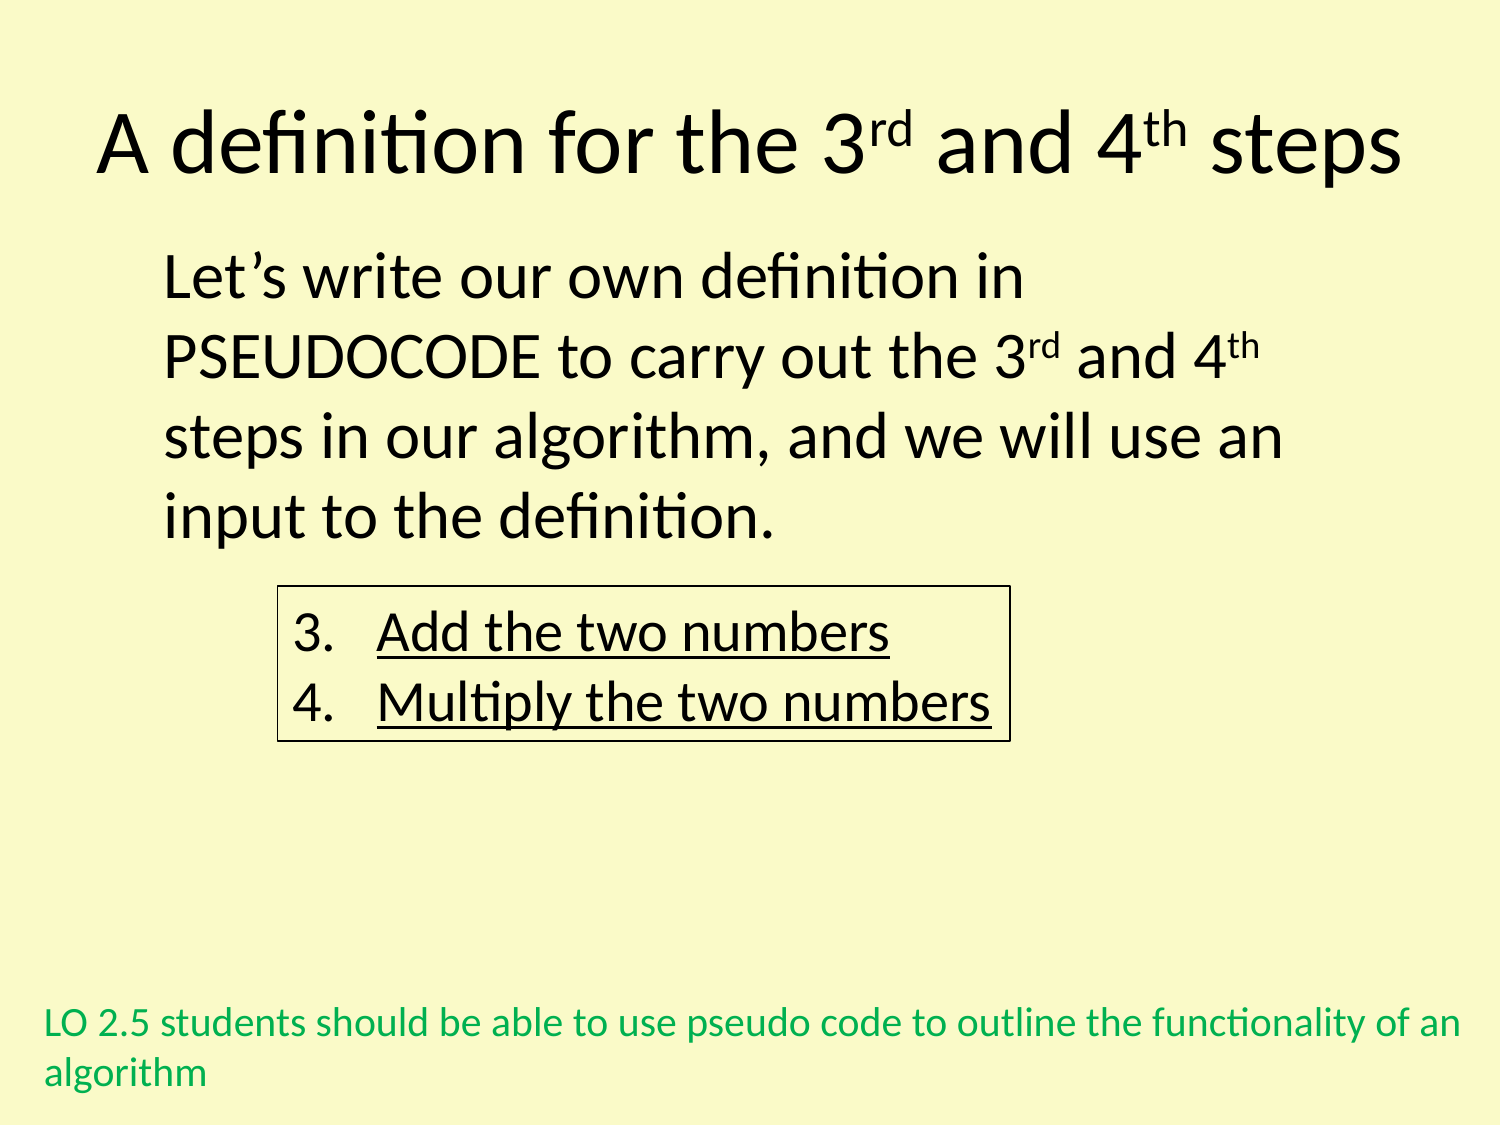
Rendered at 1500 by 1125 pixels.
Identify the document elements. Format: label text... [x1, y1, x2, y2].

text_box LO 2.5 students should be able to use pseudo code to outline the functionality of an algorithm [29, 987, 1483, 1103]
text_box Add the two numbers Multiply the two numbers [277, 586, 1010, 741]
title A definition for the 3rd and 4th steps [75, 42, 1425, 231]
text_box Let’s write our own definition in PSEUDOCODE to carry out the 3rd and 4th steps in our algorithm, and we will use an input to the definition. [149, 224, 1425, 560]
